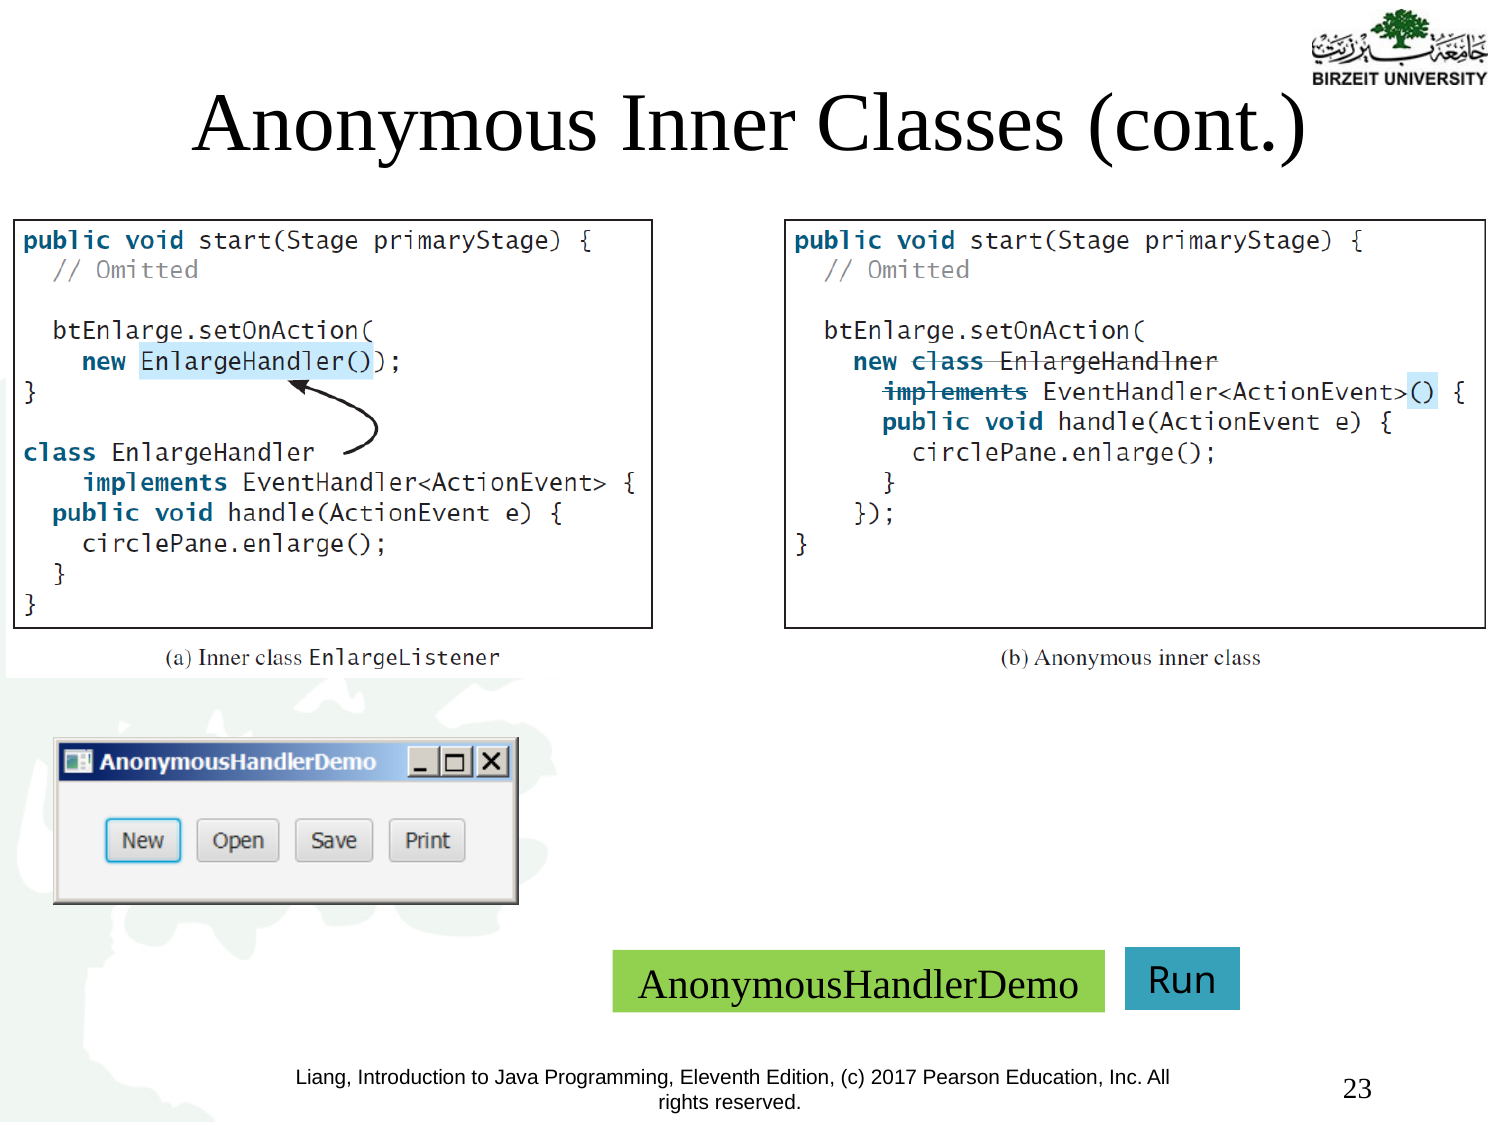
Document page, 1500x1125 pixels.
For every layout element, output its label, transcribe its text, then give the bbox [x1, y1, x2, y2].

picture [1312, 9, 1488, 85]
picture [53, 737, 519, 905]
text_box AnonymousHandlerDemo [612, 949, 1105, 1013]
title Anonymous Inner Classes (cont.) [112, 62, 1388, 172]
picture [6, 212, 1494, 678]
slide_number 23 [1074, 1049, 1388, 1125]
text_box Run [1124, 947, 1240, 1010]
